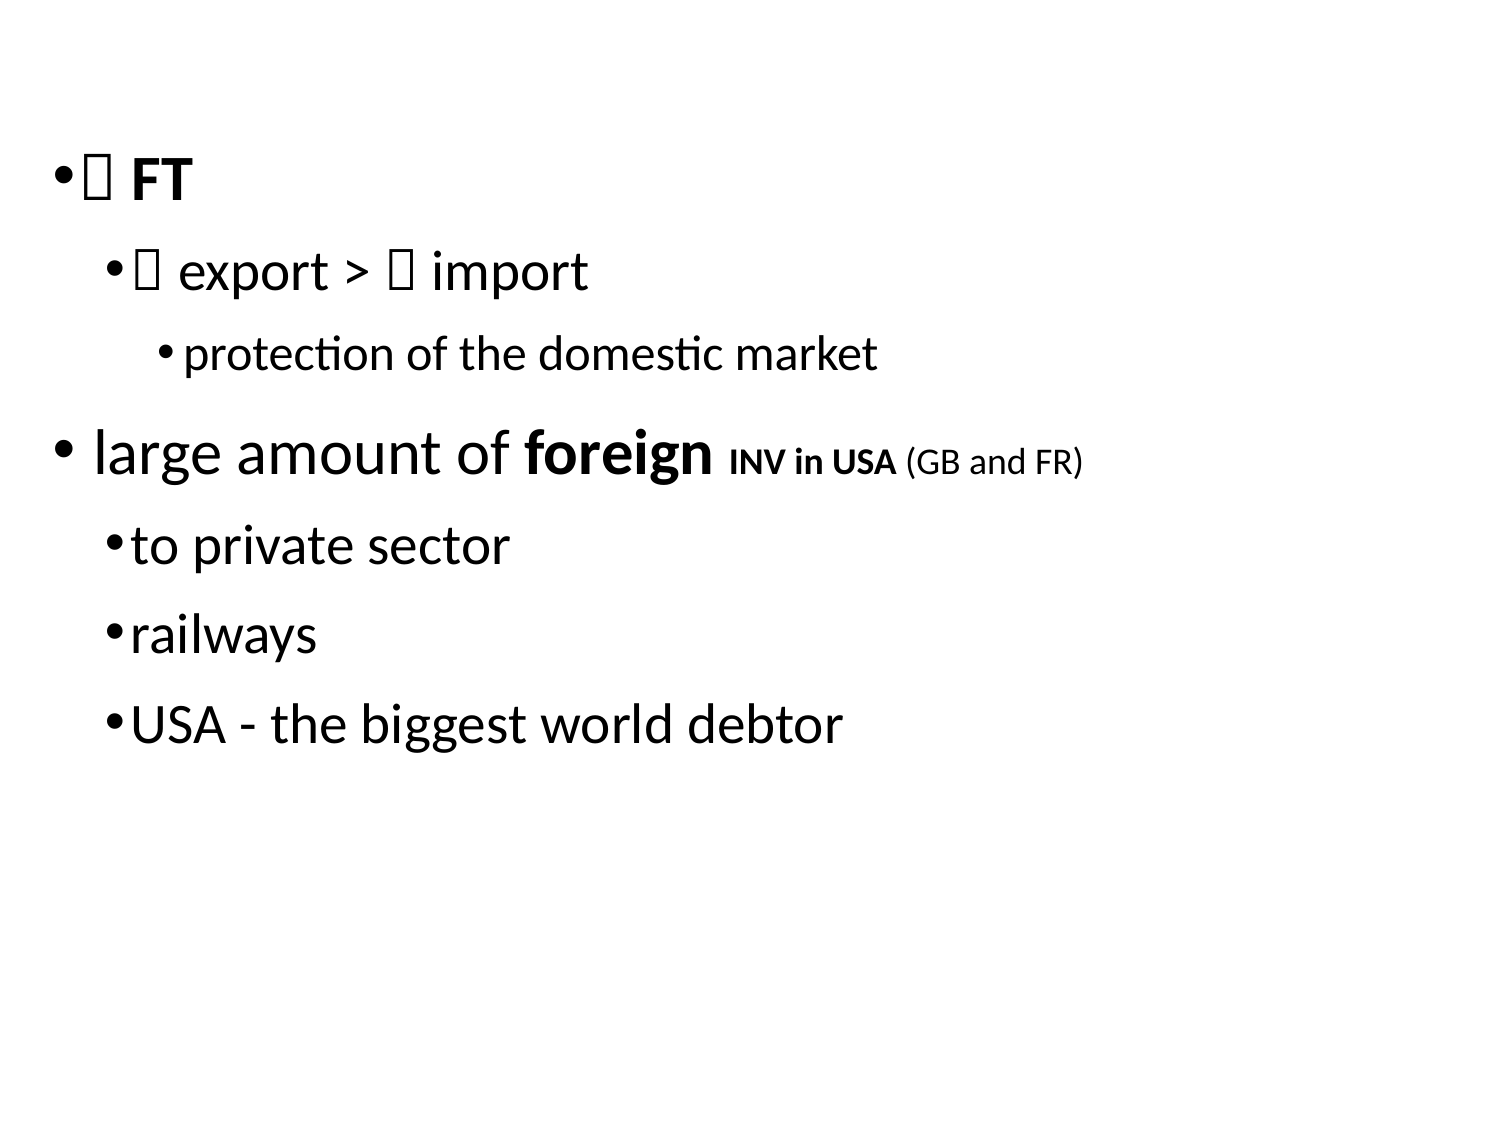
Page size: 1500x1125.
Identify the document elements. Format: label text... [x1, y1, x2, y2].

list  FT  export >  import protection of the domestic market large amount of foreign INV in USA (GB and FR) to private sector railways USA - the biggest world debtor [37, 112, 1475, 763]
